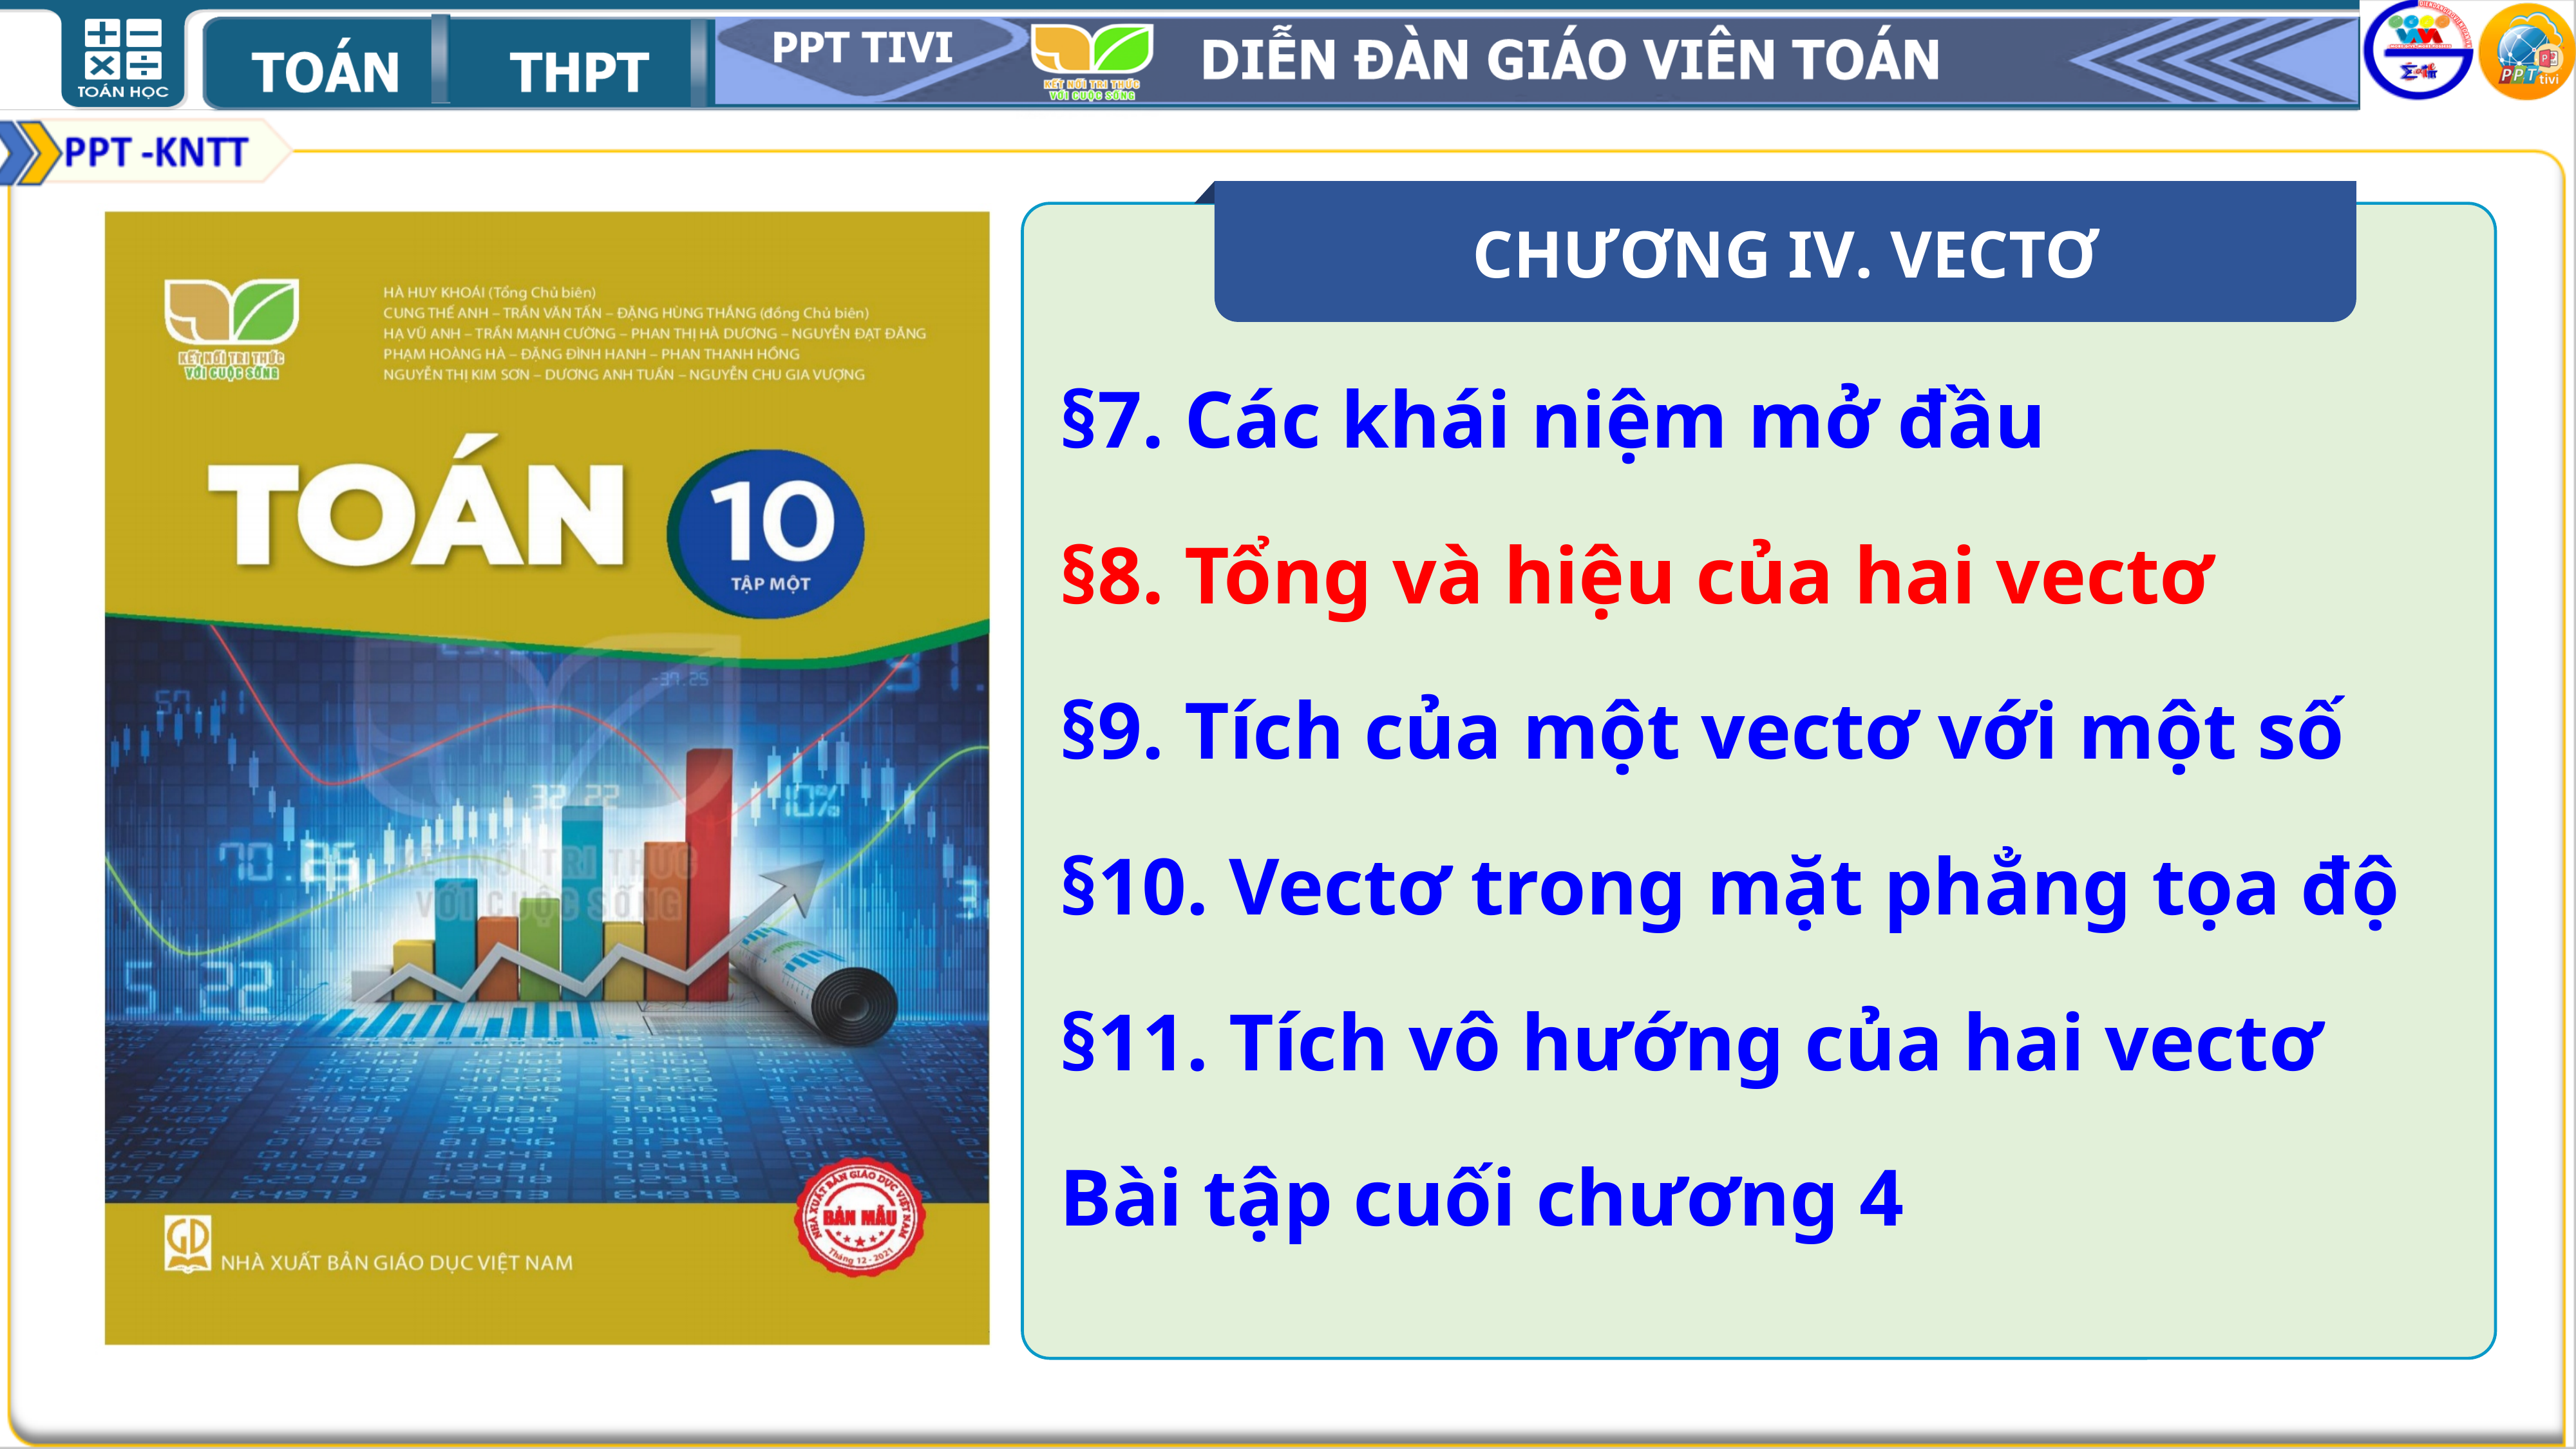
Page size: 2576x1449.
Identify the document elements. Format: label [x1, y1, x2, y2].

picture [0, 0, 2576, 1449]
text_box [1022, 176, 2496, 1359]
